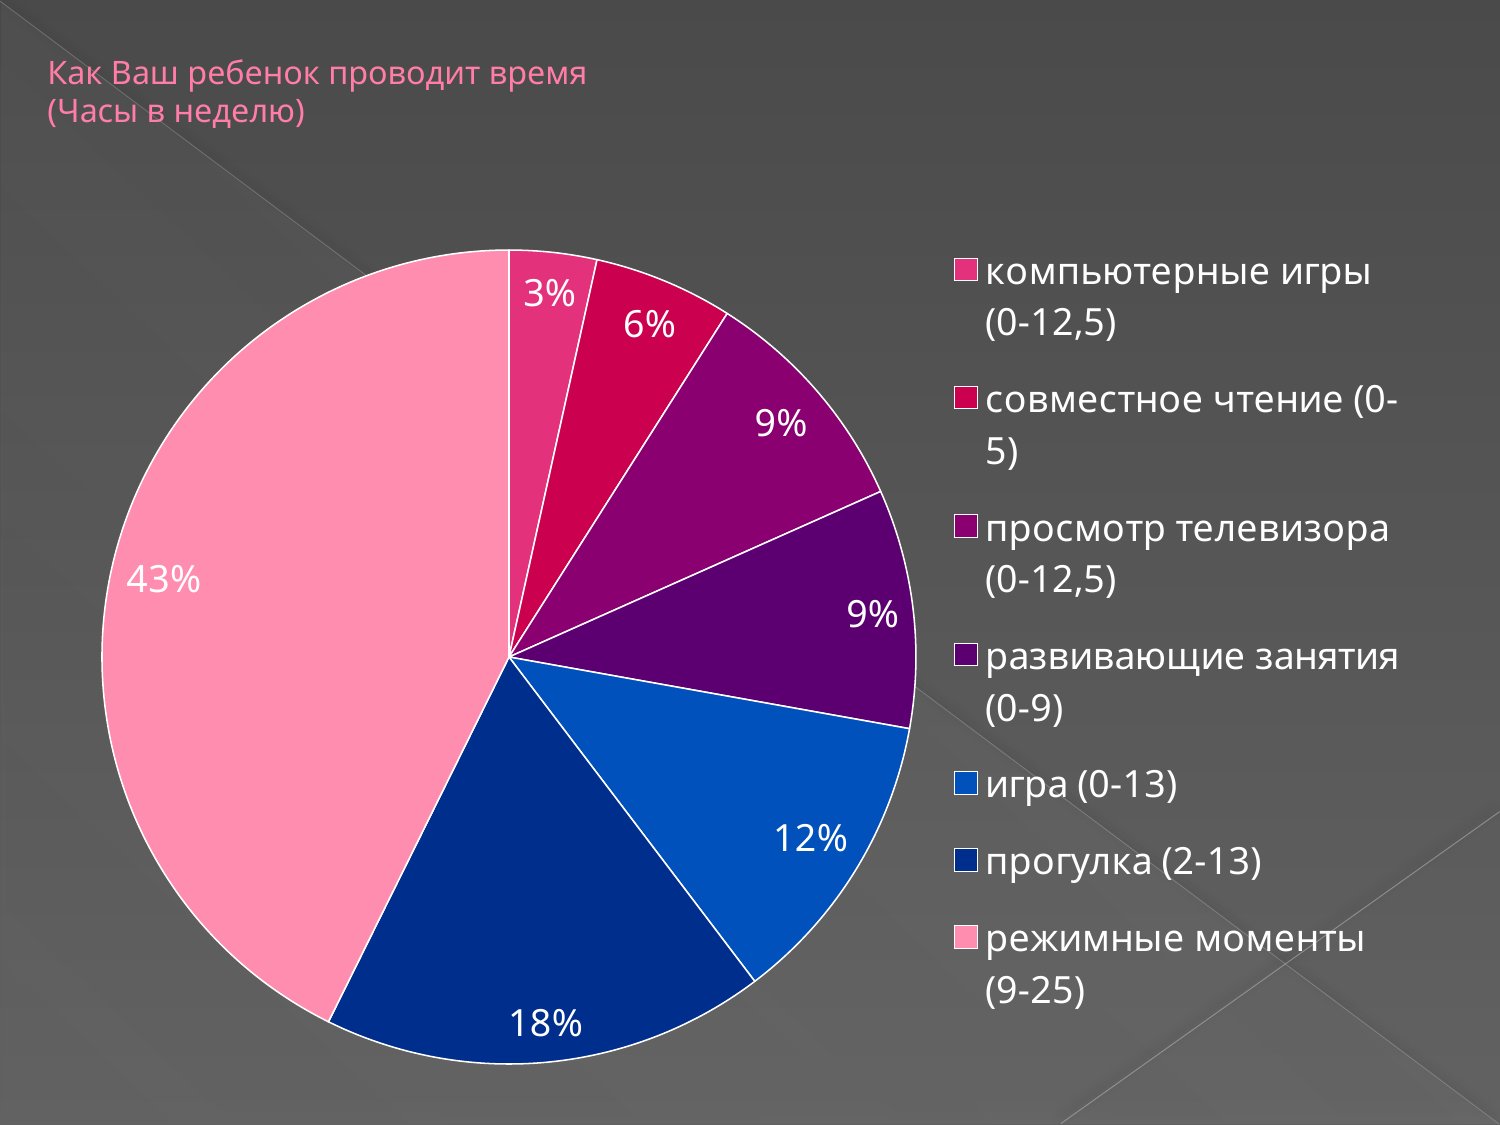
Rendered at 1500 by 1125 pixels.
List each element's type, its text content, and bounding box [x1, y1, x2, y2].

chart [74, 160, 1426, 1095]
title Как Ваш ребенок проводит время (Часы в неделю) [0, 43, 1500, 138]
